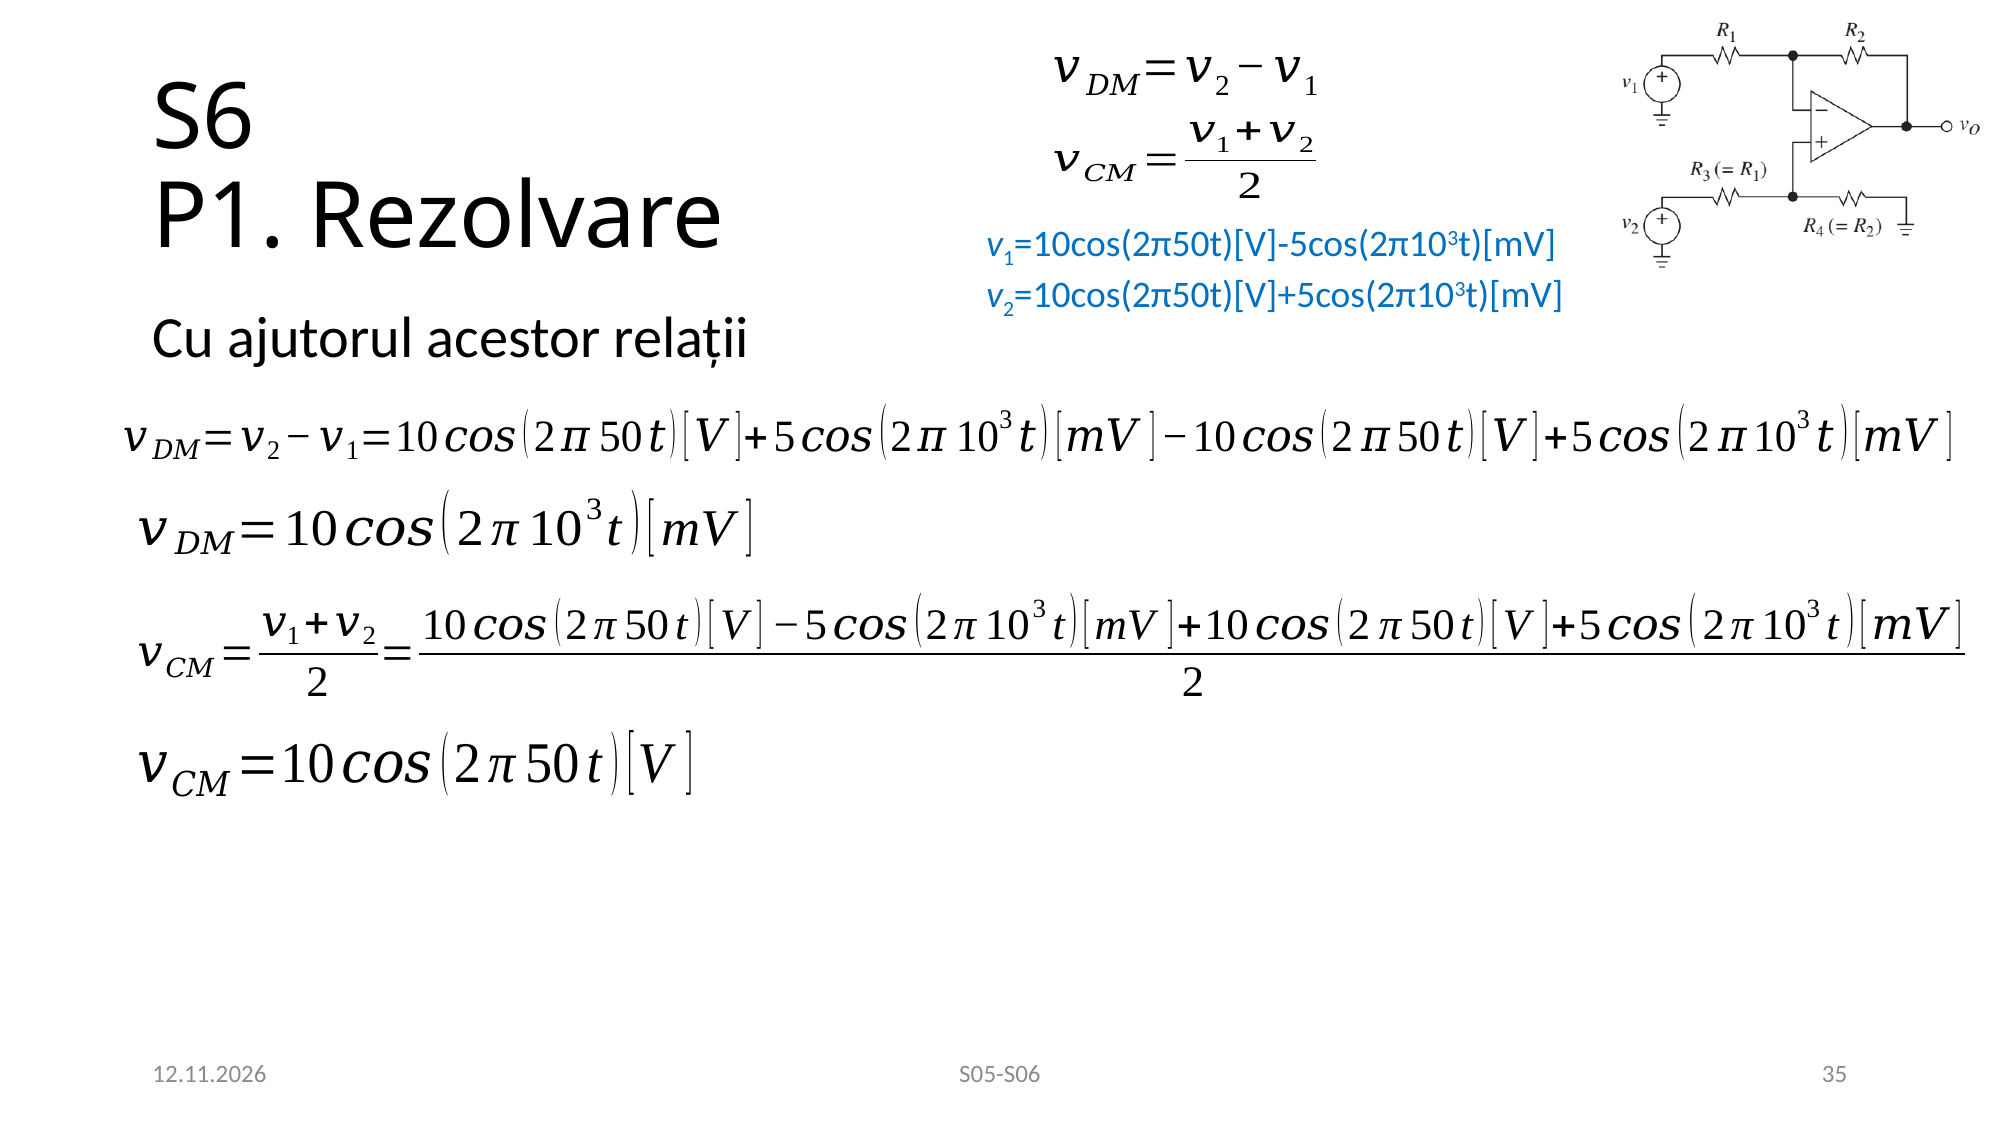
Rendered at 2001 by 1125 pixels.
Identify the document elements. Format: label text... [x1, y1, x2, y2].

list Cu ajutorul acestor relații [137, 299, 1863, 1014]
footer S05-S06 [662, 1042, 1338, 1103]
text_box v1=10cos(2π50t)[V]-5cos(2π103t)[mV] v2=10cos(2π50t)[V]+5cos(2π103t)[mV] [971, 211, 1596, 329]
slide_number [137, 1042, 588, 1103]
slide_number 35 [1412, 1042, 1863, 1103]
title S6 P1. Rezolvare [137, 59, 1863, 278]
picture [1613, 10, 1986, 271]
